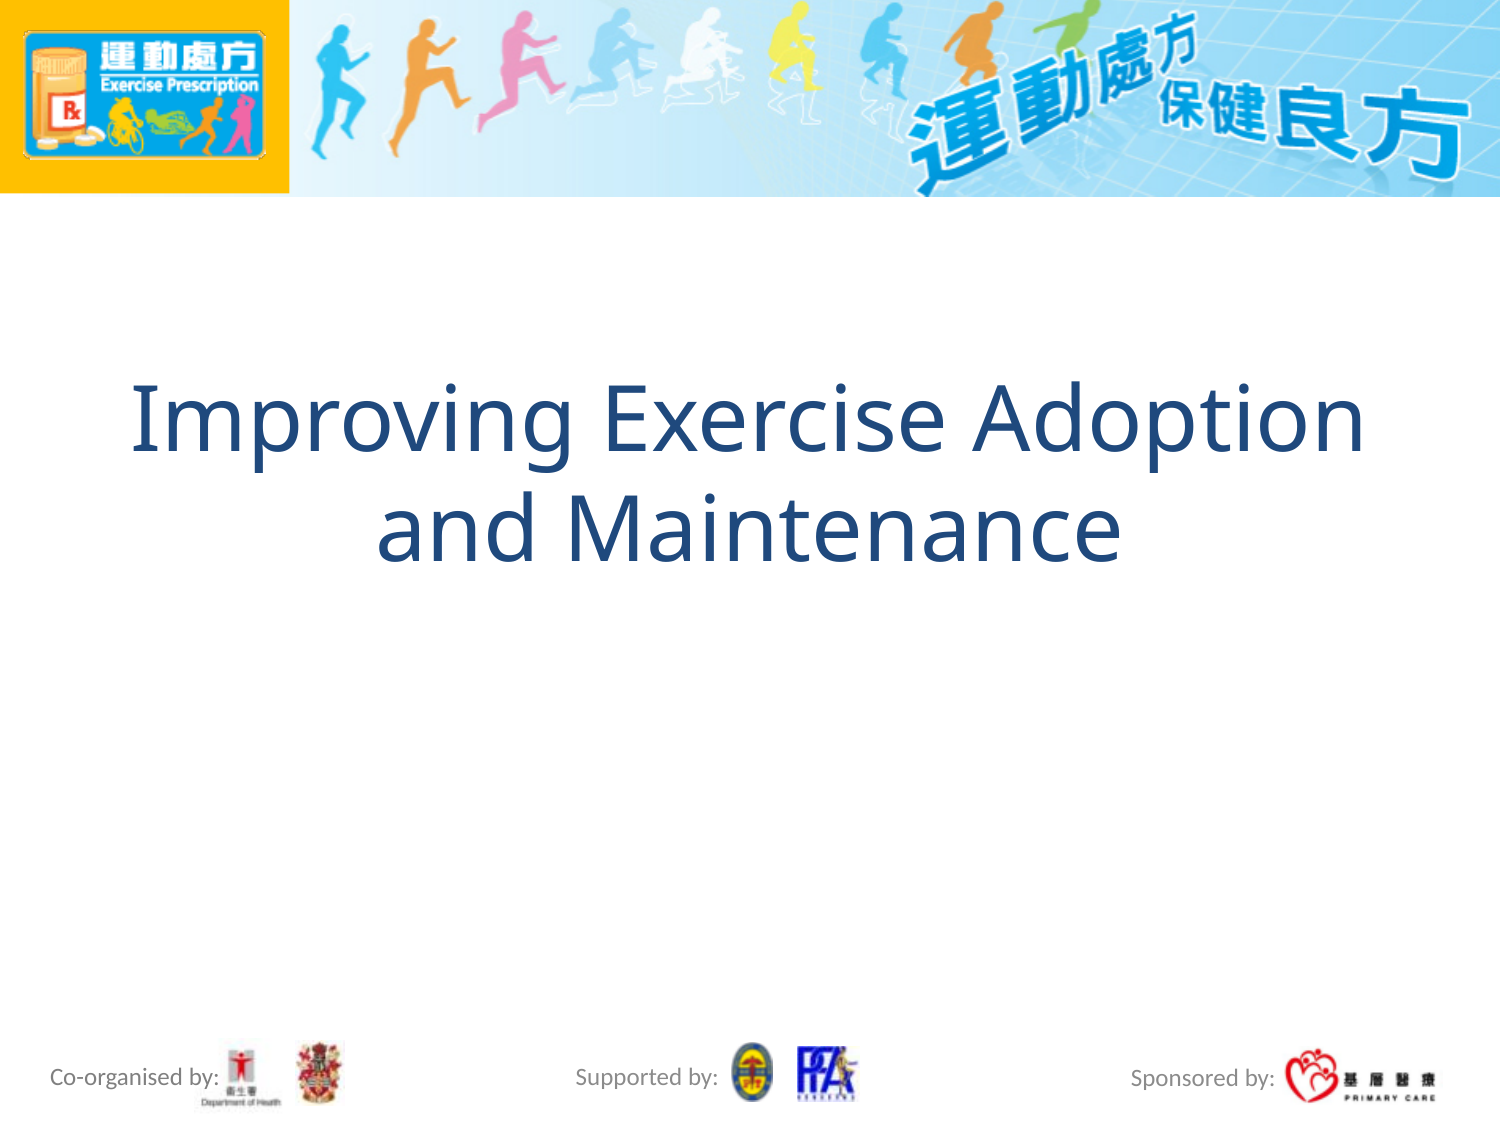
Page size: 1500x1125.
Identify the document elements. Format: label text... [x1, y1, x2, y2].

picture [2, 0, 1500, 197]
picture [295, 1040, 345, 1106]
picture [194, 1038, 290, 1120]
picture [797, 1046, 860, 1102]
picture [1280, 1046, 1443, 1106]
picture [731, 1042, 773, 1102]
title Improving Exercise Adoption and Maintenance [112, 349, 1388, 591]
picture [23, 29, 266, 160]
